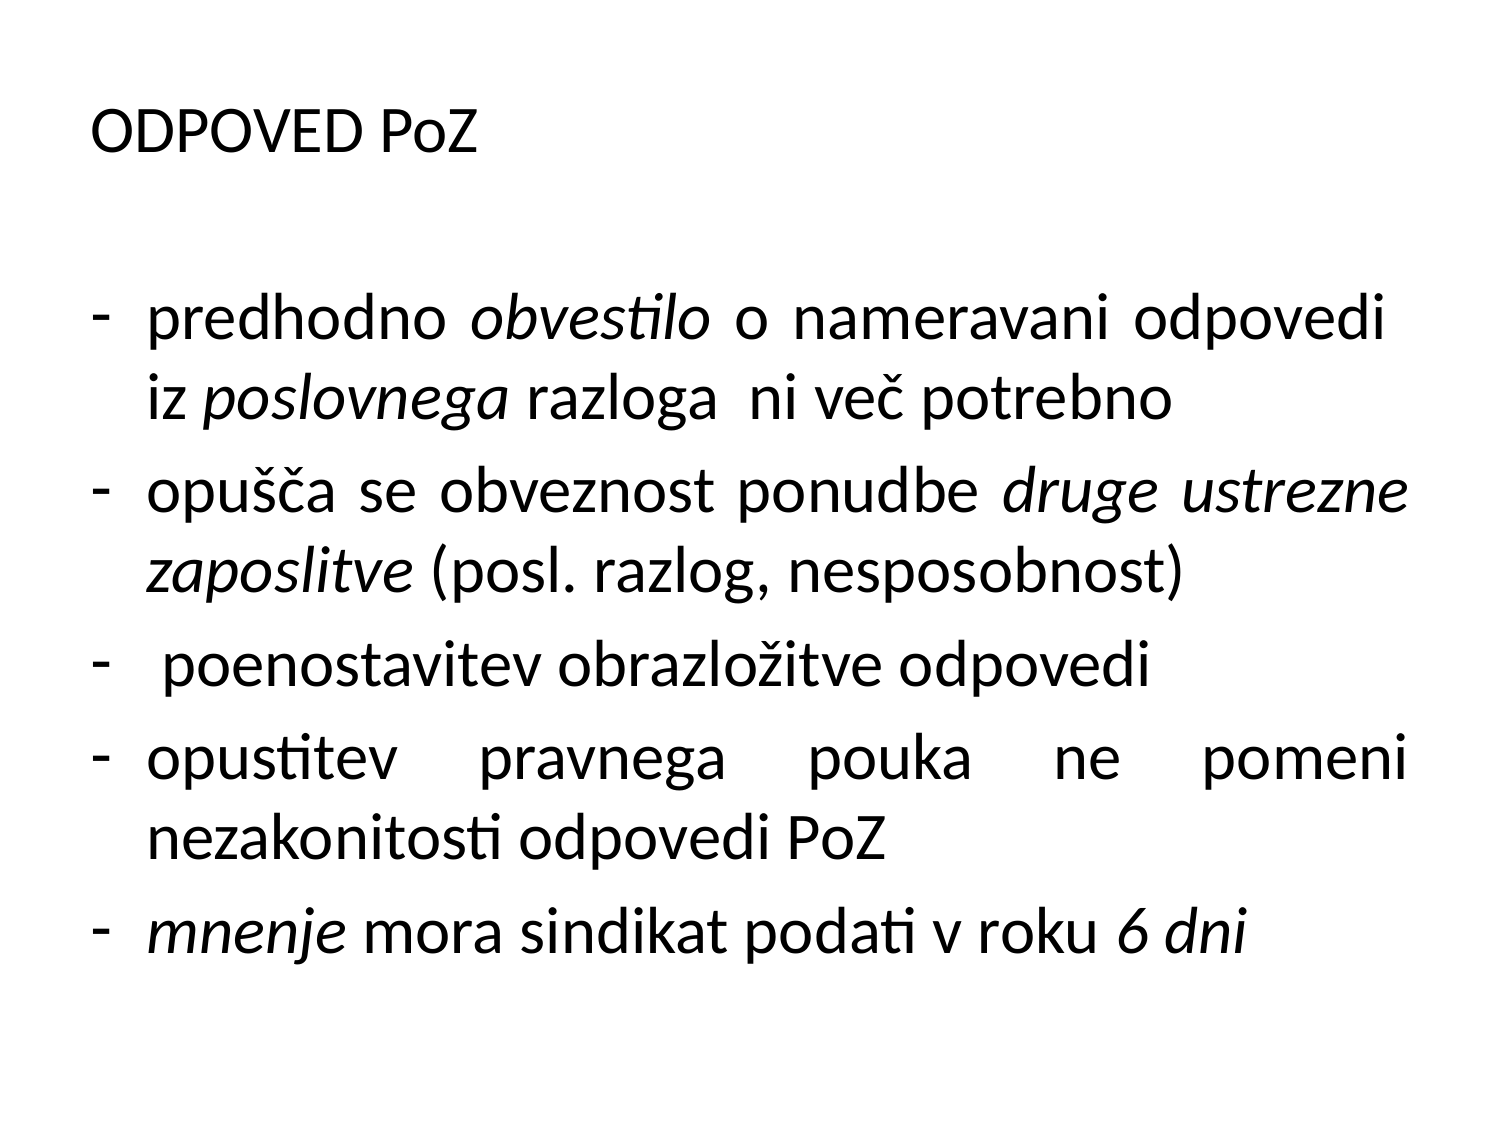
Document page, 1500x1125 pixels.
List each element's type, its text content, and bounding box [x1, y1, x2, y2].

list ODPOVED PoZ predhodno obvestilo o nameravani odpovedi iz poslovnega razloga ni več potrebno opušča se obveznost ponudbe druge ustrezne zaposlitve (posl. razlog, nesposobnost) poenostavitev obrazložitve odpovedi opustitev pravnega pouka ne pomeni nezakonitosti odpovedi PoZ mnenje mora sindikat podati v roku 6 dni [75, 78, 1425, 1059]
